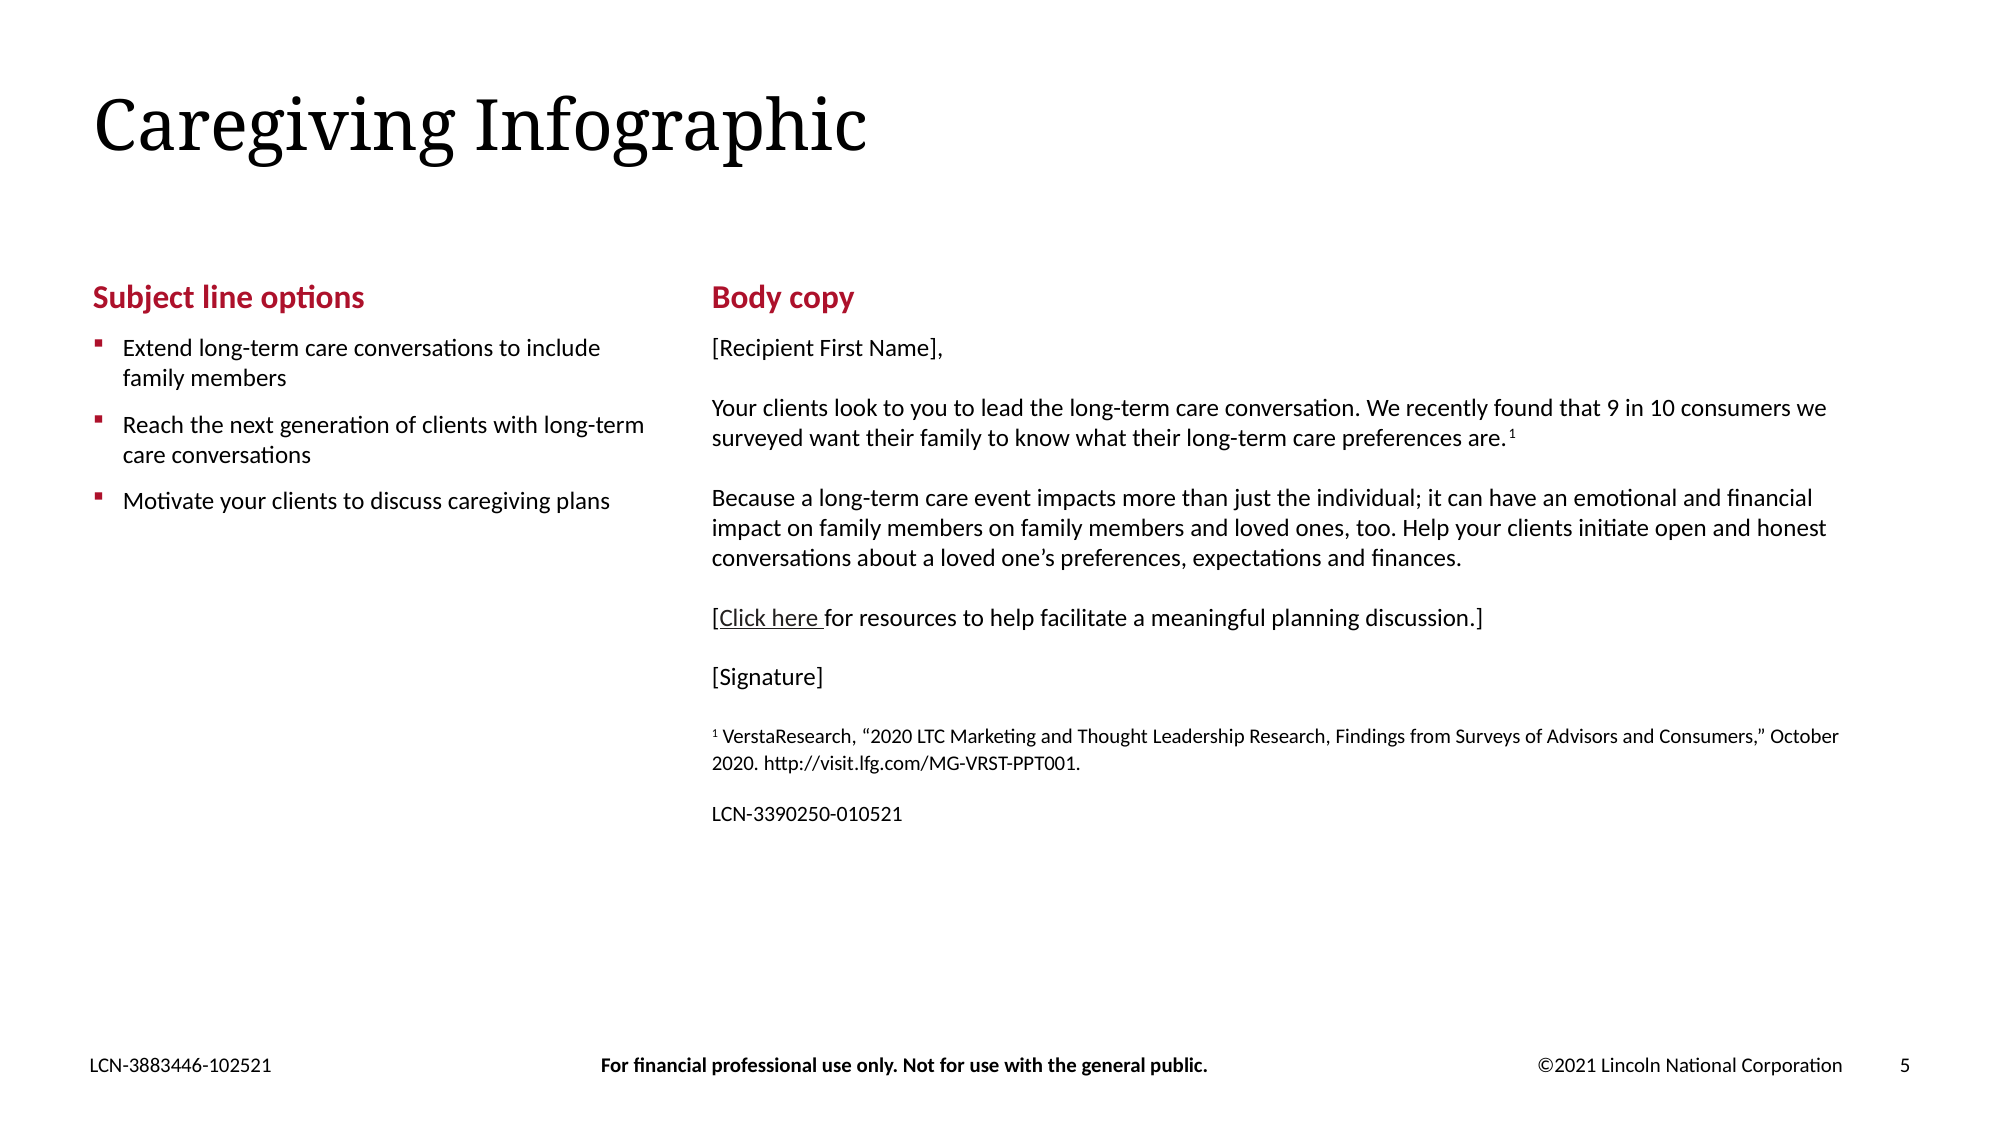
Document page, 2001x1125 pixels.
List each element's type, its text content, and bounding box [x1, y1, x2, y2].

title Caregiving Infographic [93, 79, 1905, 165]
list Body copy [Recipient First Name], Your clients look to you to lead the long-term care conversation. We recently found that 9 in 10 consumers we surveyed want their family to know what their long-term care preferences are.1 Because a long-term care event impacts more than just the individual; it can have an emotional and financial impact on family members on family members and loved ones, too. Help your clients initiate open and honest conversations about a loved one’s preferences, expectations and finances. [Click here for resources to help facilitate a meaningful planning discussion.] [Signature] 1 VerstaResearch, “2020 LTC Marketing and Thought Leadership Research, Findings from Surveys of Advisors and Consumers,” October 2020. http://visit.lfg.com/MG-VRST-PPT001. LCN-3390250-010521 [711, 275, 1887, 965]
list Subject line options Extend long-term care conversations to include family members Reach the next generation of clients with long-term care conversations Motivate your clients to discuss caregiving plans [93, 275, 666, 965]
